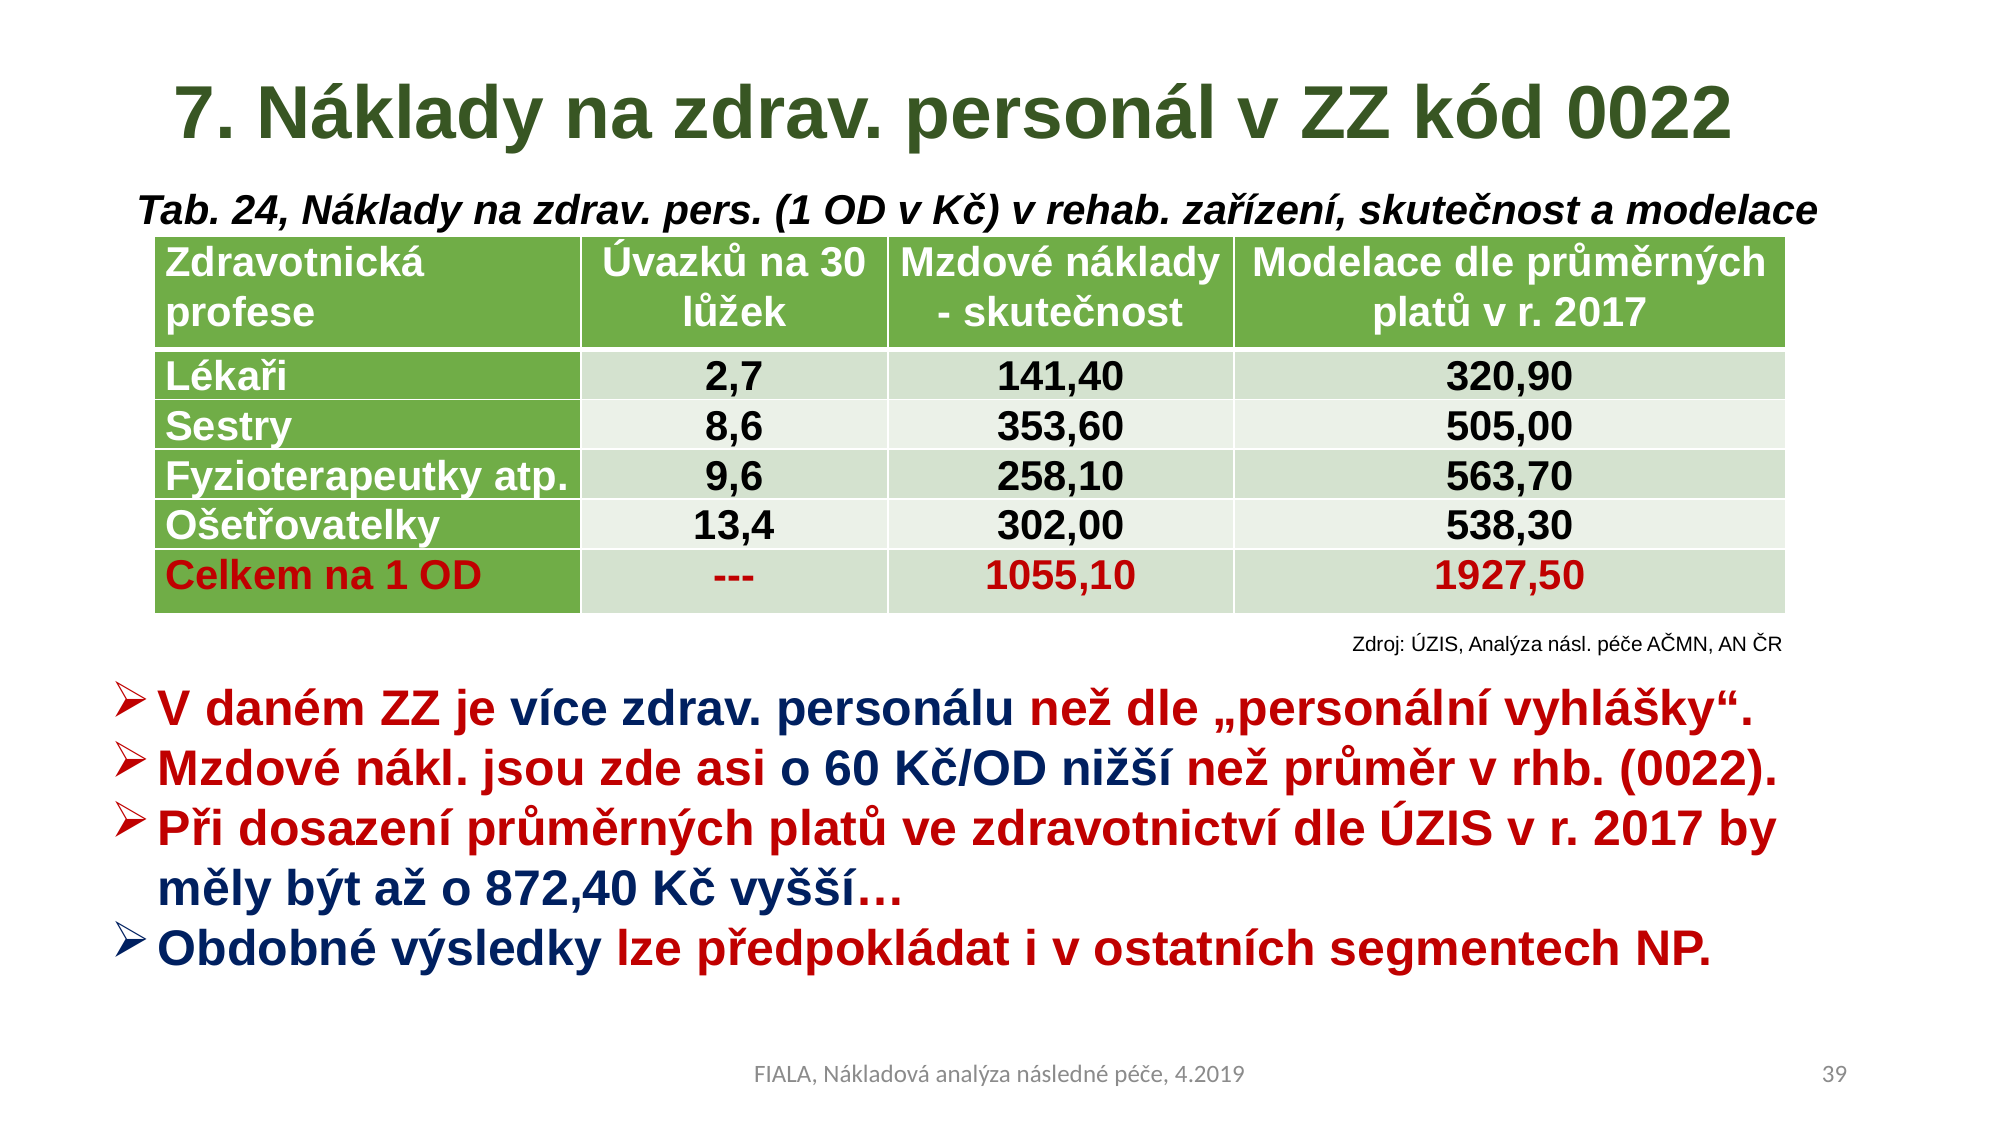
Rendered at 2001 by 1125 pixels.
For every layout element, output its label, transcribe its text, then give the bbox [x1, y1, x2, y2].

table_cell 505,00 [1235, 400, 1785, 448]
table_cell 1927,50 [1235, 550, 1785, 613]
table_cell 8,6 [582, 400, 887, 448]
table_cell 9,6 [582, 450, 887, 498]
table_cell 141,40 [889, 352, 1233, 399]
table_cell Celkem na 1 OD [155, 550, 580, 613]
table_cell 320,90 [1235, 352, 1785, 399]
title 7. Náklady na zdrav. personál v ZZ kód 0022 [91, 61, 1817, 167]
table_cell 13,4 [582, 500, 887, 548]
table_cell --- [582, 550, 887, 613]
table_cell 1055,10 [889, 550, 1233, 613]
text_box V daném ZZ je více zdrav. personálu než dle „personální vyhlášky“. Mzdové nákl. jsou zde asi o 60 Kč/OD nižší než průměr v rhb. (0022). Při dosazení průměrných platů ve zdravotnictví dle ÚZIS v r. 2017 by měly být až o 872,40 Kč vyšší… Obdobné výsledky lze předpokládat i v ostatních segmentech NP. [96, 667, 1812, 983]
list Tab. 24, Náklady na zdrav. pers. (1 OD v Kč) v rehab. zařízení, skutečnost a modelace [121, 181, 1879, 986]
table_header Úvazků na 30 lůžek [582, 237, 887, 347]
table_cell 2,7 [582, 352, 887, 399]
text_box Zdroj: ÚZIS, Analýza násl. péče AČMN, AN ČR [1327, 606, 1833, 667]
slide_number 39 [1412, 1042, 1863, 1103]
table_cell 353,60 [889, 400, 1233, 448]
table_cell Fyzioterapeutky atp. [155, 450, 580, 498]
table_cell 538,30 [1235, 500, 1785, 548]
table_header Zdravotnická profese [155, 237, 580, 347]
table_cell Lékaři [155, 352, 580, 399]
table_cell Sestry [155, 400, 580, 448]
table_header Mzdové náklady - skutečnost [889, 237, 1233, 347]
table_cell 563,70 [1235, 450, 1785, 498]
footer FIALA, Nákladová analýza následné péče, 4.2019 [662, 1042, 1338, 1103]
table_cell 258,10 [889, 450, 1233, 498]
table_cell Ošetřovatelky [155, 500, 580, 548]
table_cell 302,00 [889, 500, 1233, 548]
table_header Modelace dle průměrných platů v r. 2017 [1235, 237, 1785, 347]
